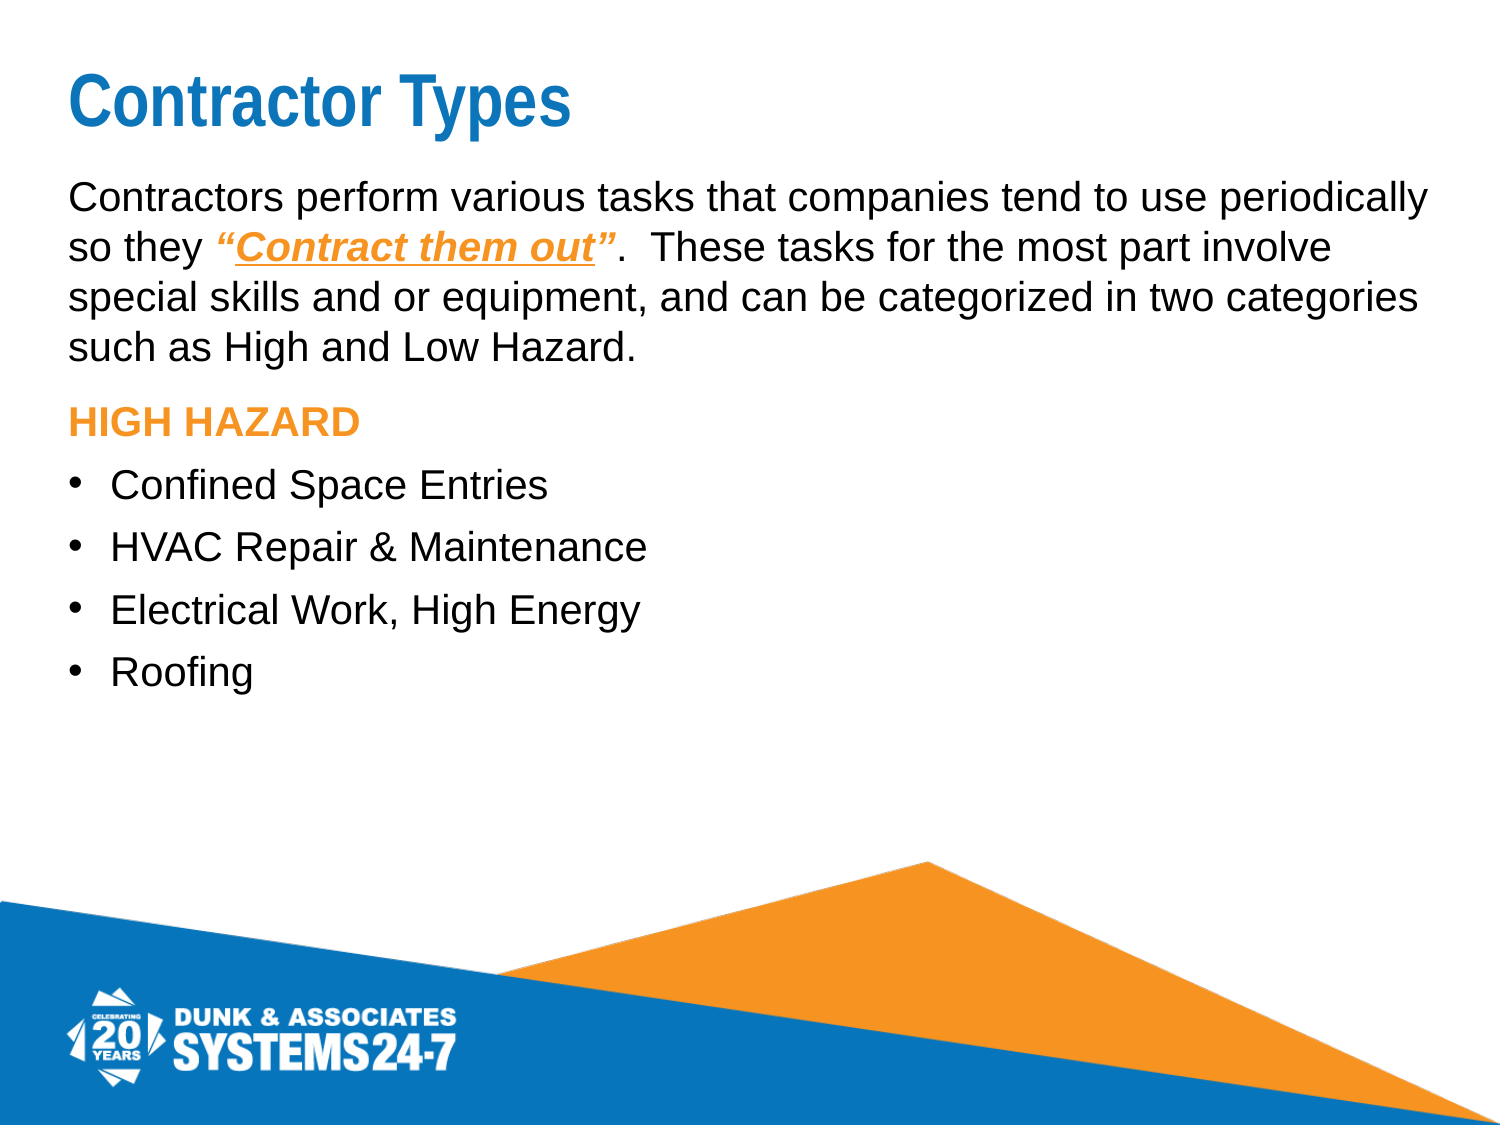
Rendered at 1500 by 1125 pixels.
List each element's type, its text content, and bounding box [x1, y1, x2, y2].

picture [0, 0, 1500, 1125]
title Contractor Types [53, 0, 1471, 149]
list Contractors perform various tasks that companies tend to use periodically so they “Contract them out”. These tasks for the most part involve special skills and or equipment, and can be categorized in two categories such as High and Low Hazard. HIGH HAZARD Confined Space Entries HVAC Repair & Maintenance Electrical Work, High Energy Roofing [53, 162, 1471, 965]
